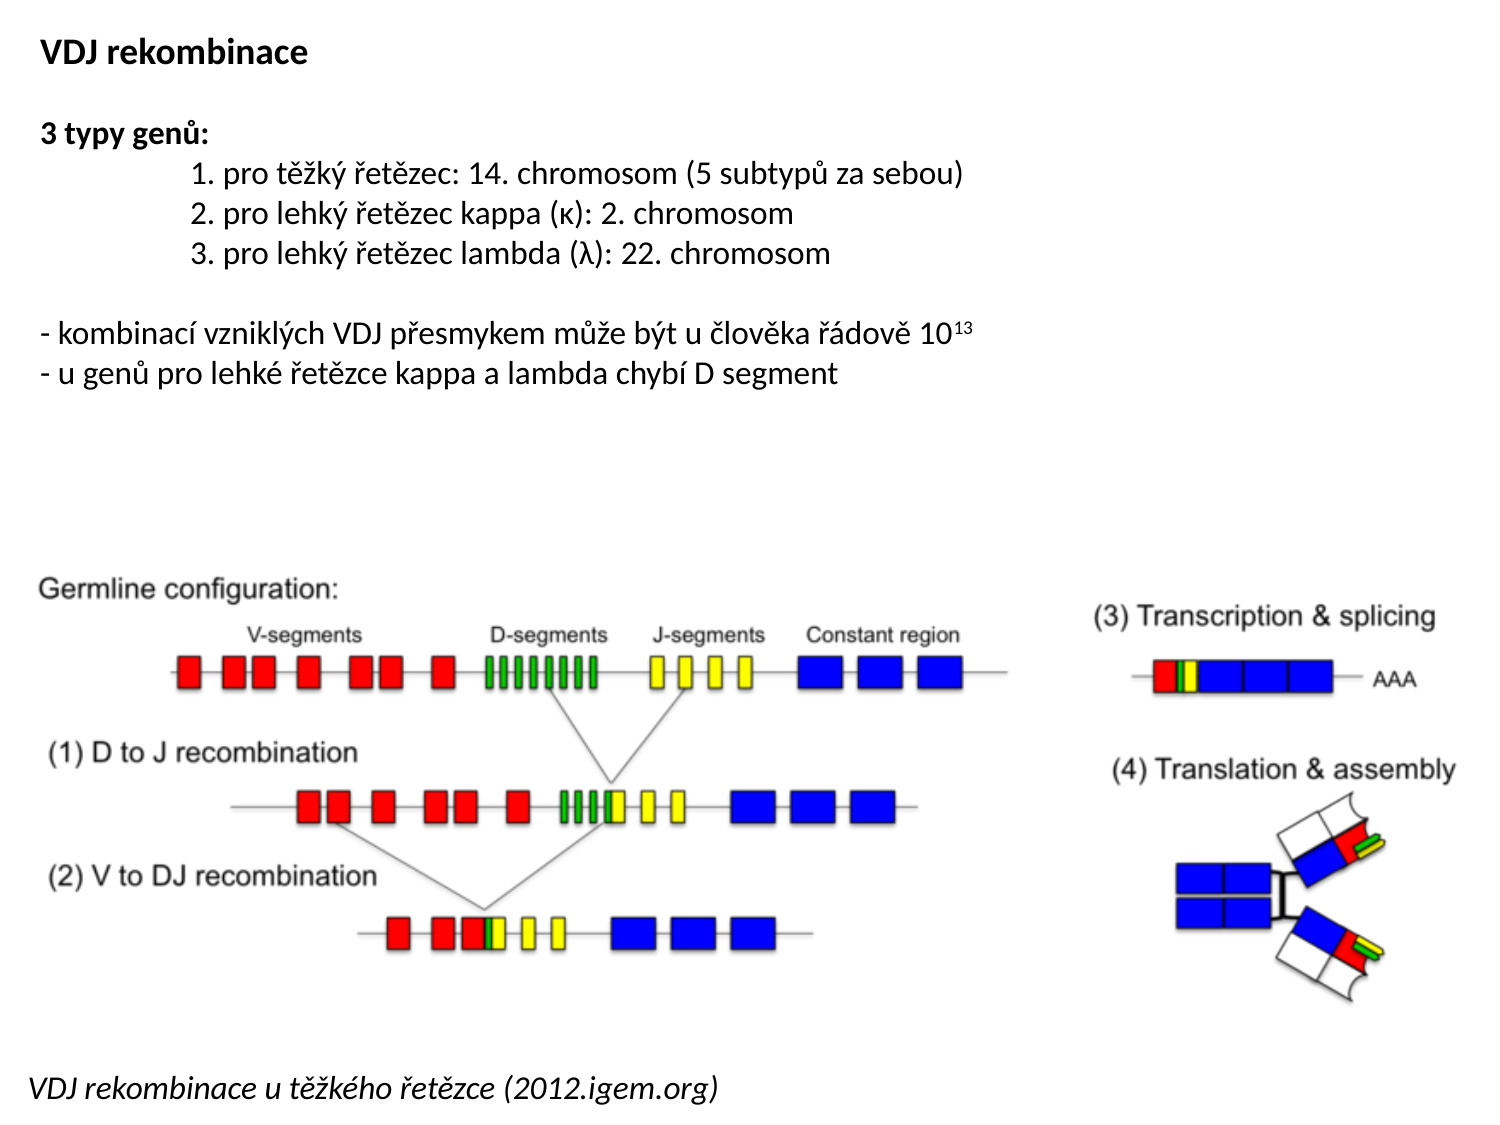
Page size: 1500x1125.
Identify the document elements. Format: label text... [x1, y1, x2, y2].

text_box VDJ rekombinace u těžkého řetězce (2012.igem.org) [12, 1058, 752, 1114]
picture [25, 562, 1477, 1012]
text_box VDJ rekombinace 3 typy genů: 1. pro těžký řetězec: 14. chromosom (5 subtypů za sebou) 2. pro lehký řetězec kappa (κ): 2. chromosom 3. pro lehký řetězec lambda (λ): 22. chromosom - kombinací vzniklých VDJ přesmykem může být u člověka řádově 1013 - u genů pro lehké řetězce kappa a lambda chybí D segment [25, 19, 1483, 399]
